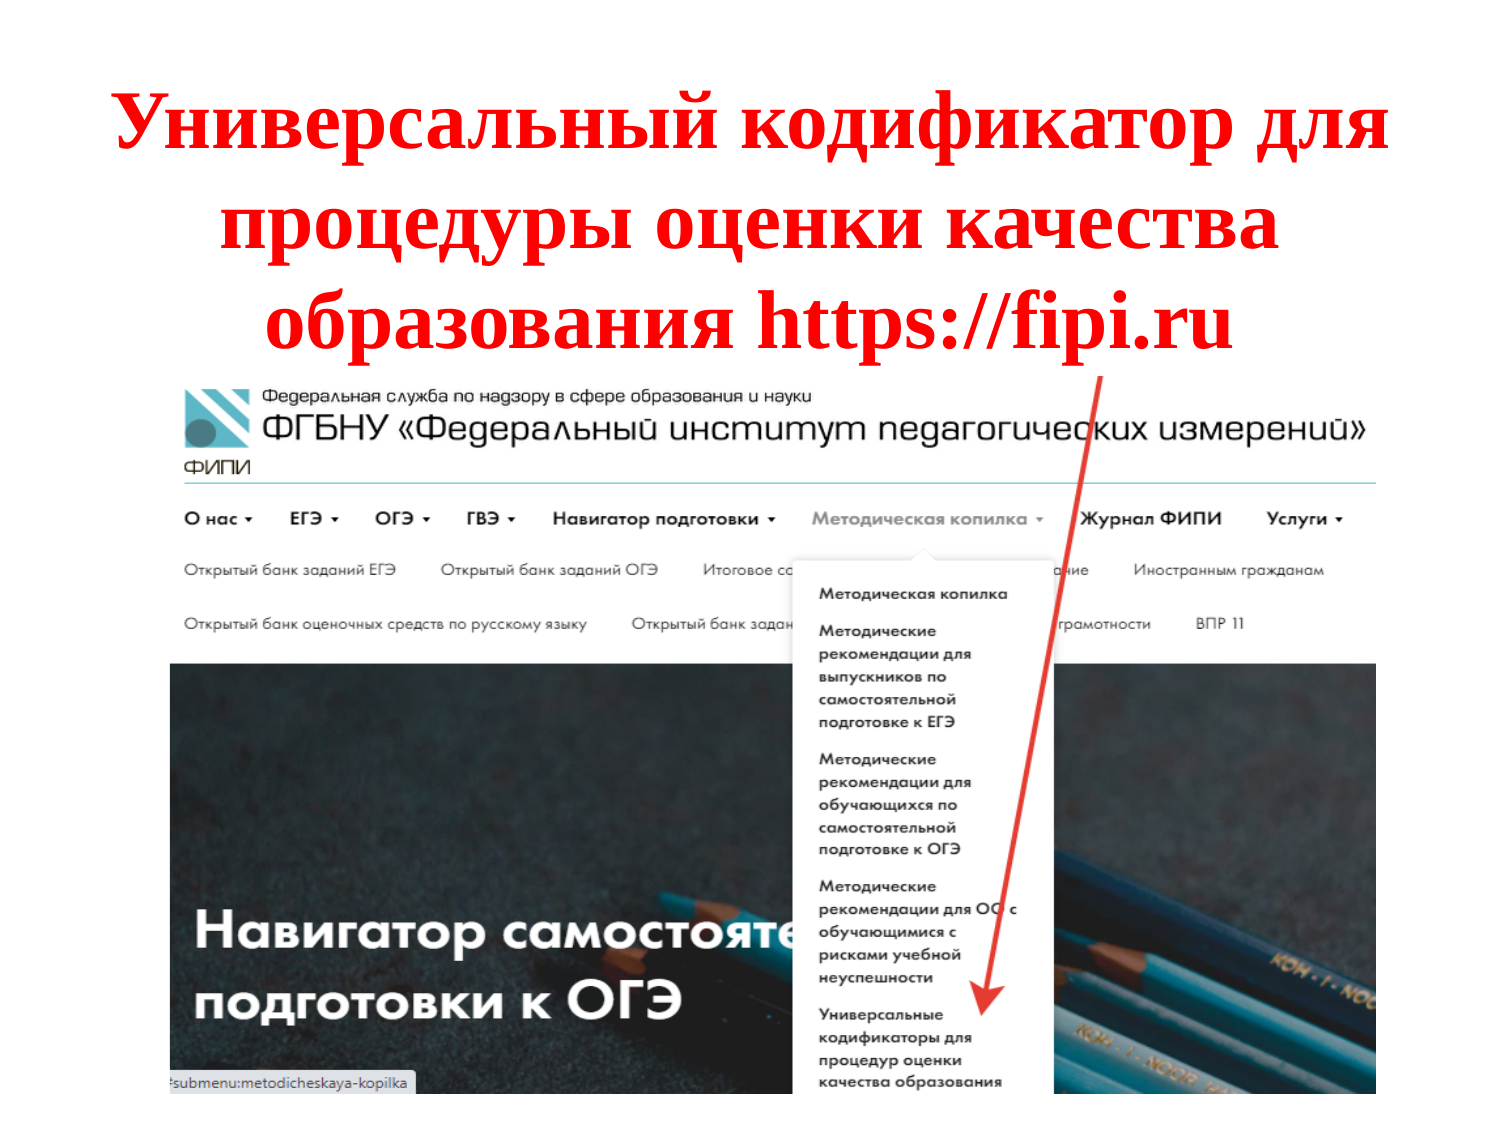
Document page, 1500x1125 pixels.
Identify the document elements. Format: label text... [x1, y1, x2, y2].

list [169, 373, 1377, 1095]
title Универсальный кодификатор для процедуры оценки качества образования https://fipi.ru [75, 45, 1425, 386]
